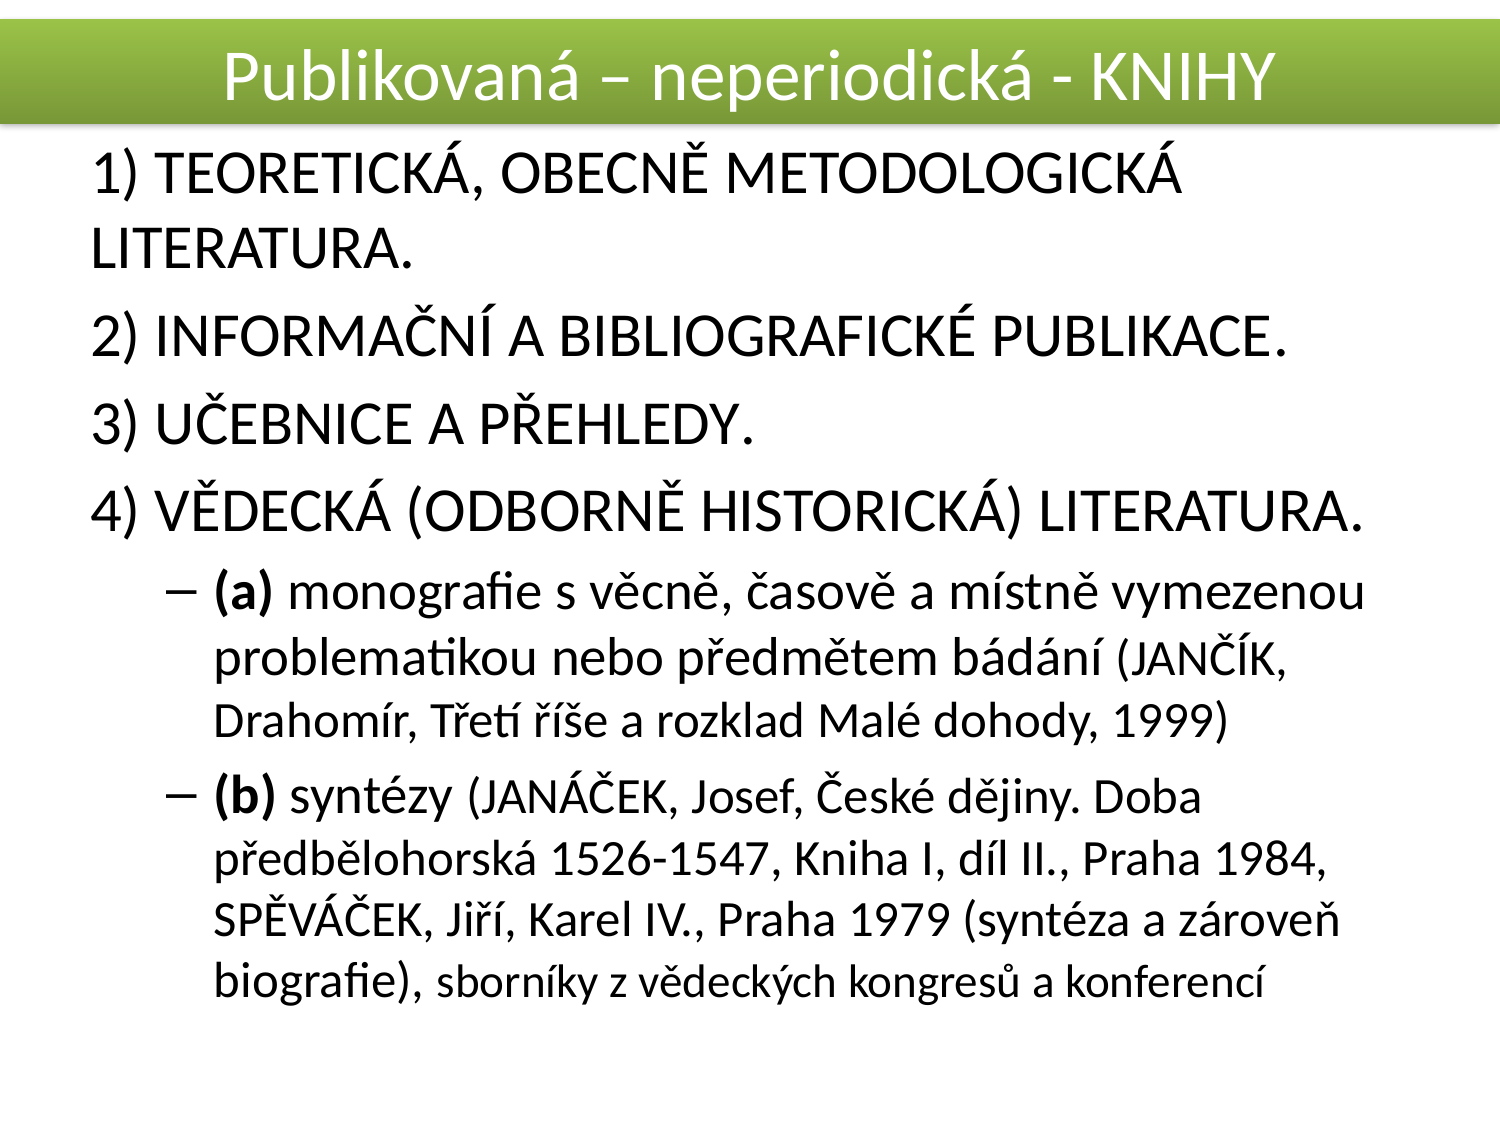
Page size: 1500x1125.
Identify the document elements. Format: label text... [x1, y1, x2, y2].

list 1) teoretická, obecně metodologická literatura. 2) informační a bibliografické publikace. 3) učebnice a přehledy. 4) vědecká (odborně historická) literatura. (a) monografie s věcně, časově a místně vymezenou problematikou nebo předmětem bádání (JANČÍK, Drahomír, Třetí říše a rozklad Malé dohody, 1999) (b) syntézy (JANÁČEK, Josef, České dějiny. Doba předbělohorská 1526-1547, Kniha I, díl II., Praha 1984, SPĚVÁČEK, Jiří, Karel IV., Praha 1979 (syntéza a zároveň biografie), sborníky z vědeckých kongresů a konferencí [75, 132, 1425, 1125]
title Publikovaná – neperiodická - KNIHY [0, 19, 1500, 124]
